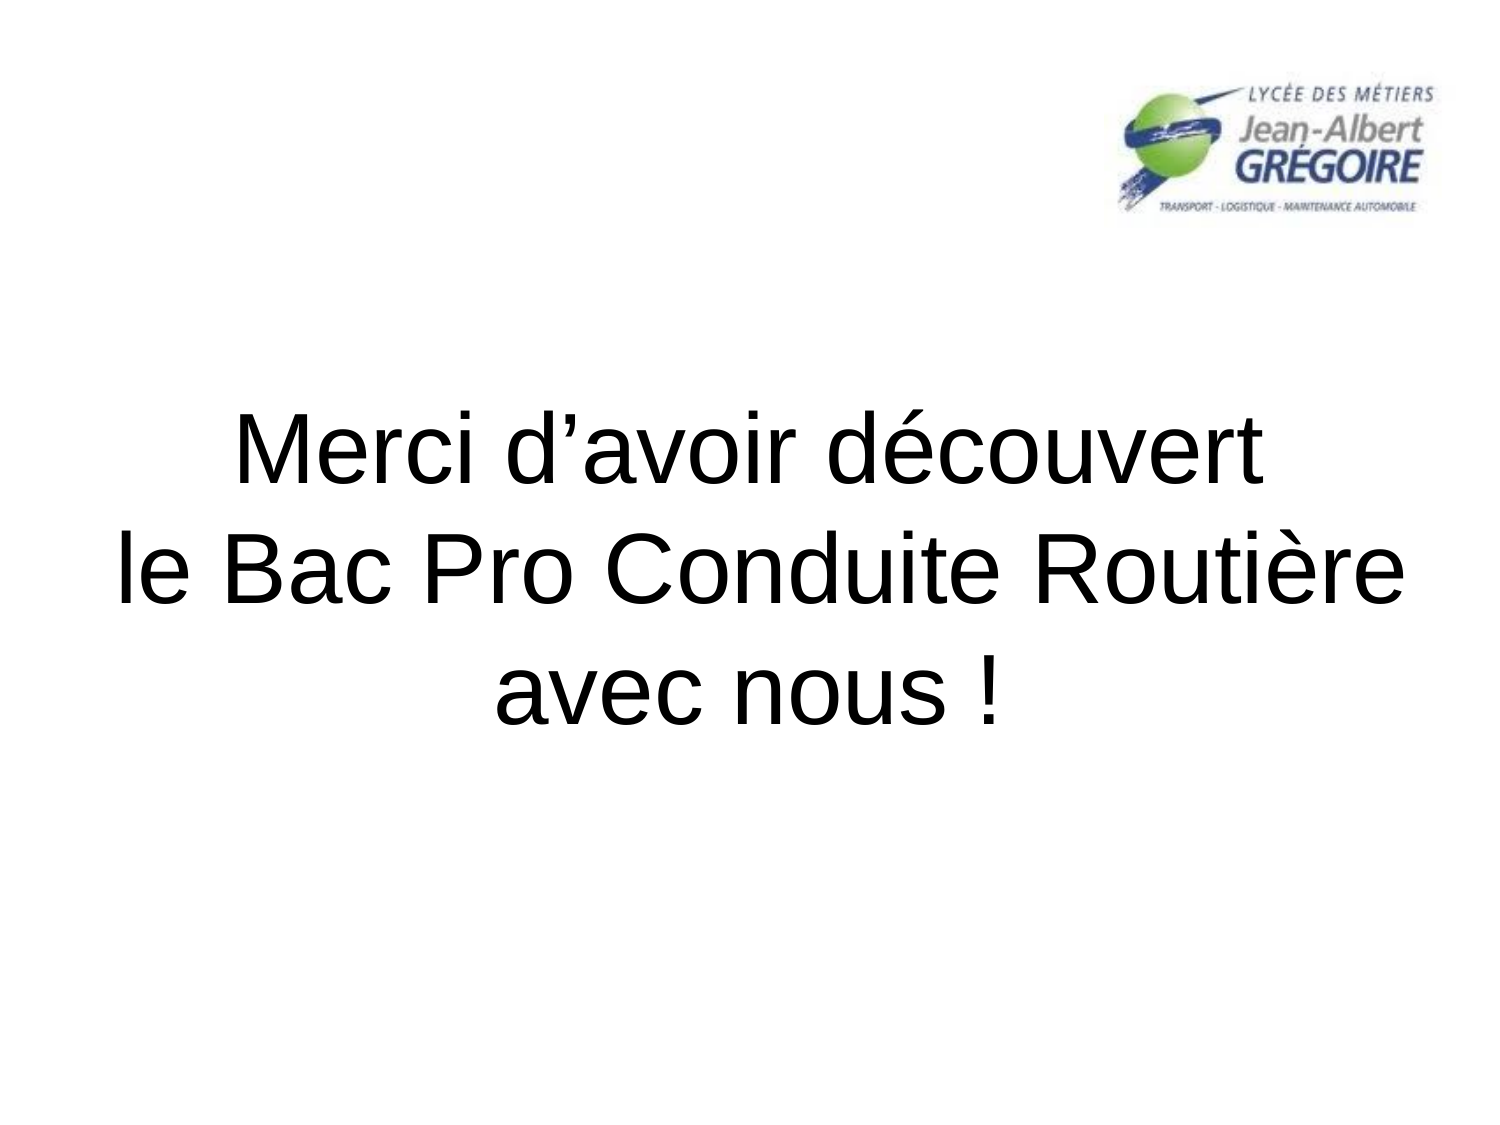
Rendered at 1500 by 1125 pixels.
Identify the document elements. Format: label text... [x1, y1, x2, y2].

picture [1104, 58, 1457, 235]
text_box Merci d’avoir découvert le Bac Pro Conduite Routière avec nous ! [4, 375, 1493, 753]
